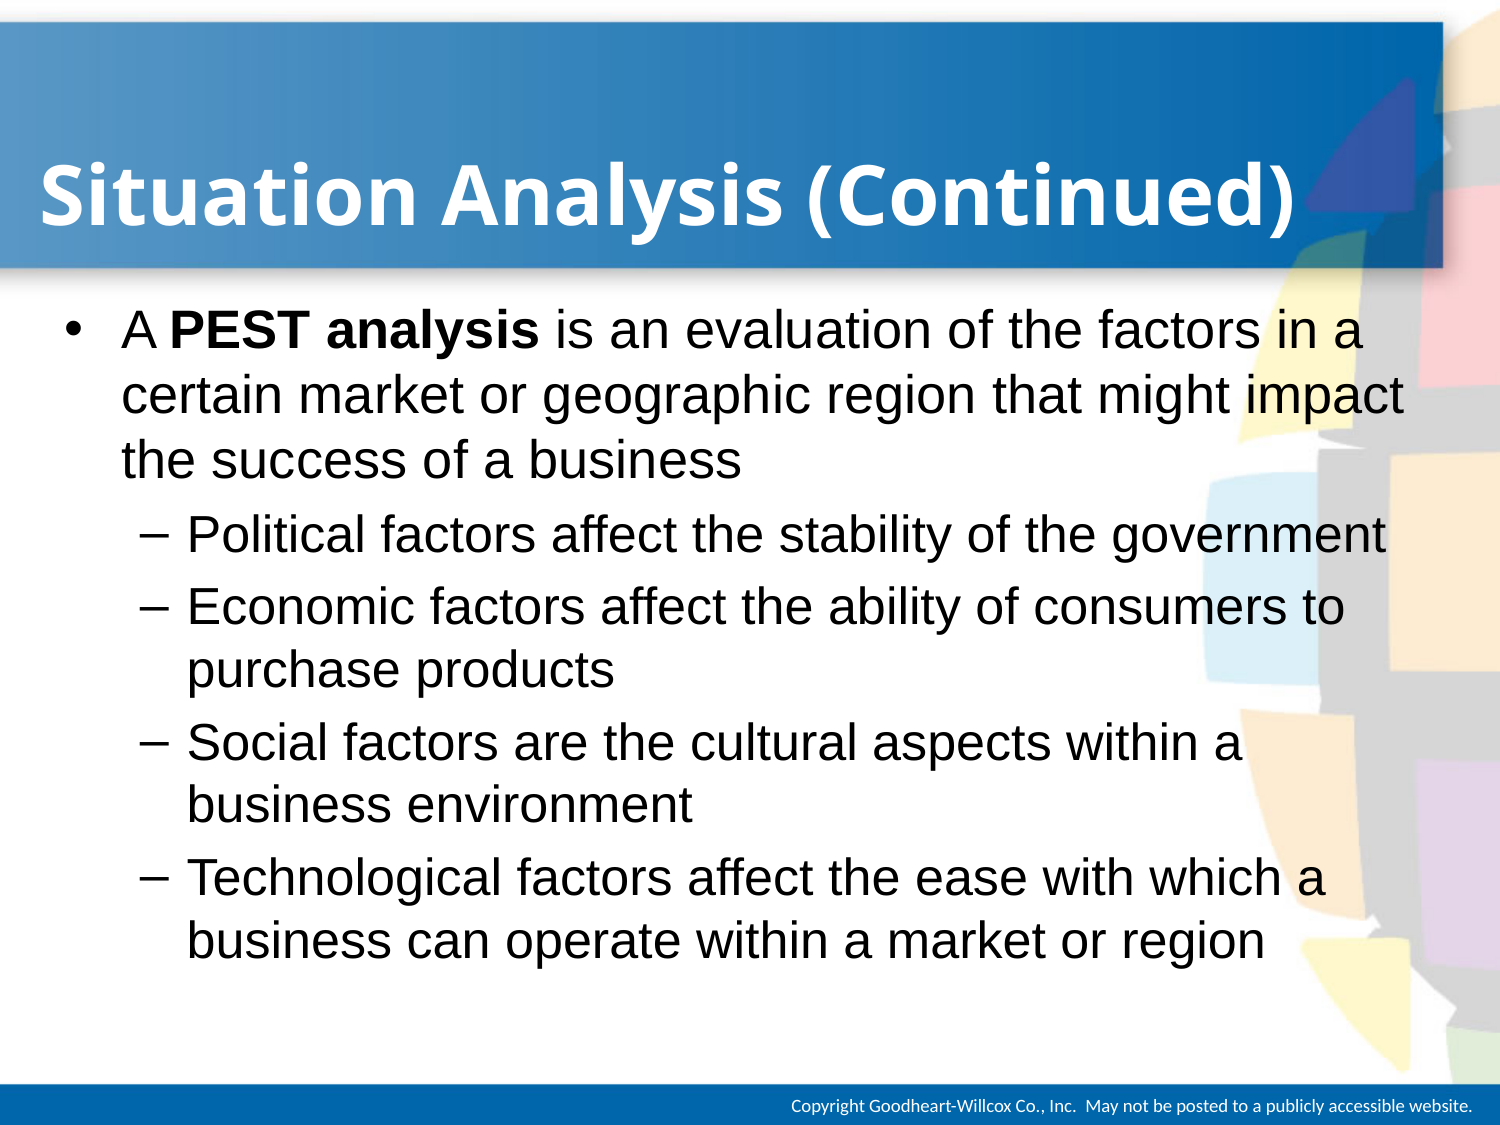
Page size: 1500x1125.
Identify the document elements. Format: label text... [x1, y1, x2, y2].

title Situation Analysis (Continued) [24, 37, 1426, 251]
picture [0, 0, 1500, 1125]
list A PEST analysis is an evaluation of the factors in a certain market or geographic region that might impact the success of a business Political factors affect the stability of the government Economic factors affect the ability of consumers to purchase products Social factors are the cultural aspects within a business environment Technological factors affect the ease with which a business can operate within a market or region [50, 287, 1438, 1075]
